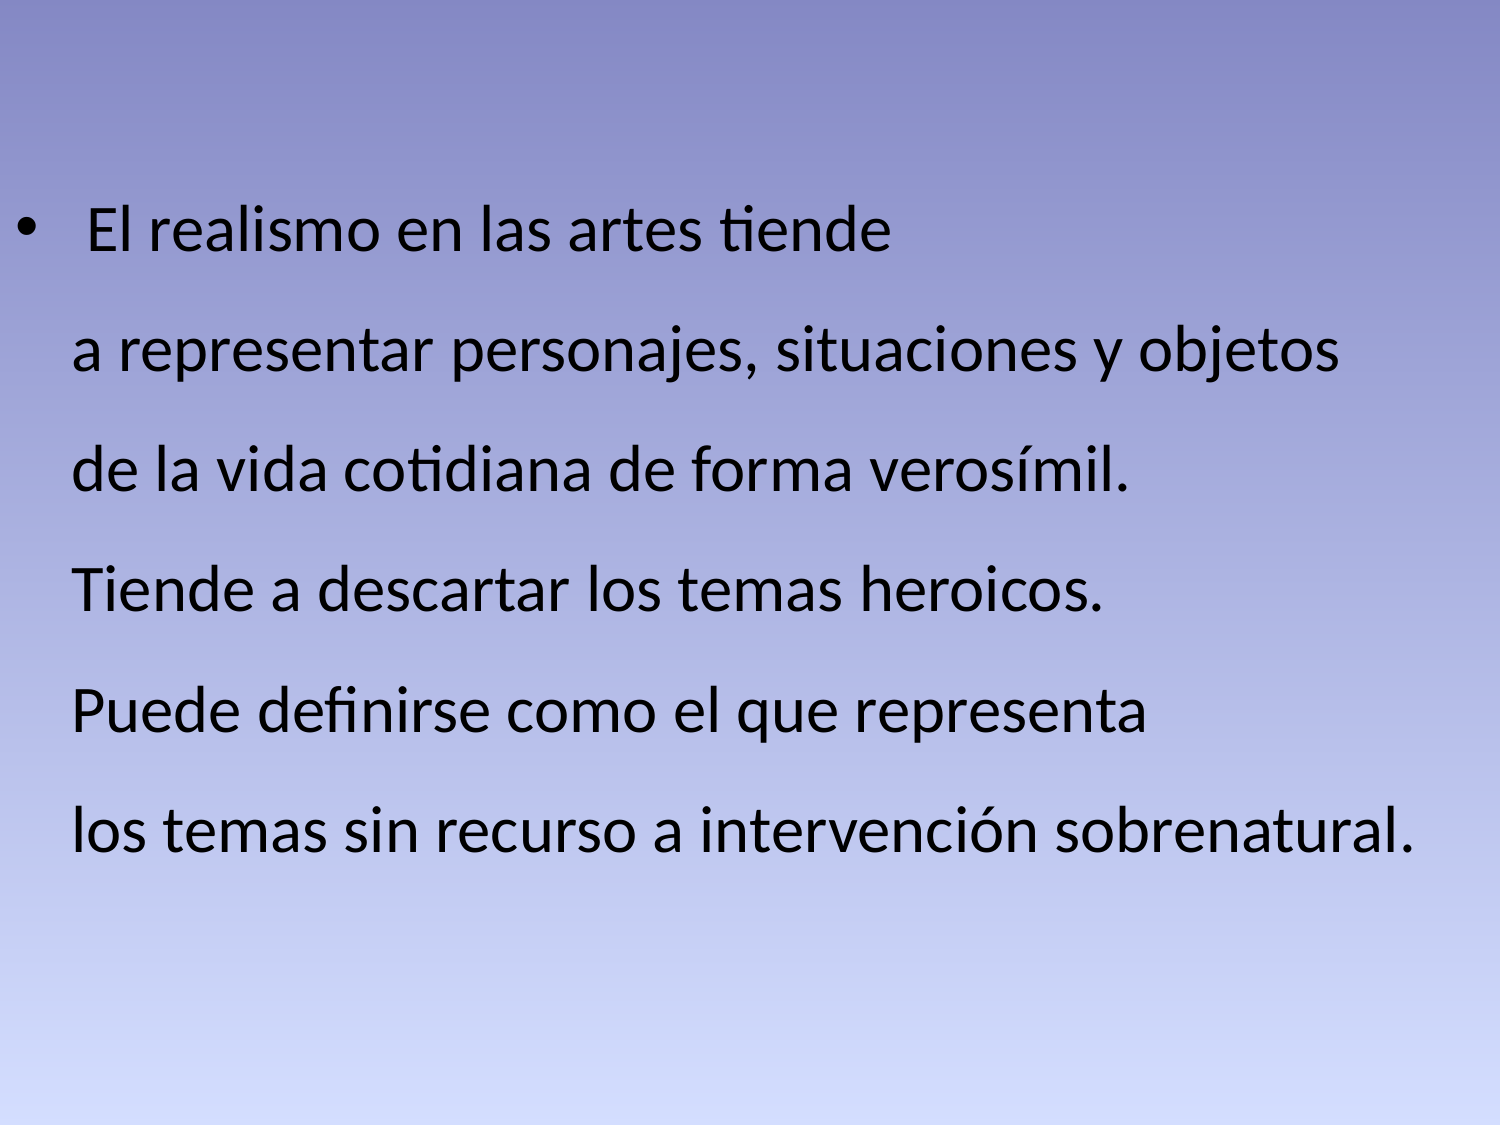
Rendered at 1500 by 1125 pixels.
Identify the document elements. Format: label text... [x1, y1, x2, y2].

list El realismo en las artes tiende a representar personajes, situaciones y objetos de la vida cotidiana de forma verosímil. Tiende a descartar los temas heroicos. Puede definirse como el que representa los temas sin recurso a intervención sobrenatural. [0, 137, 1447, 988]
